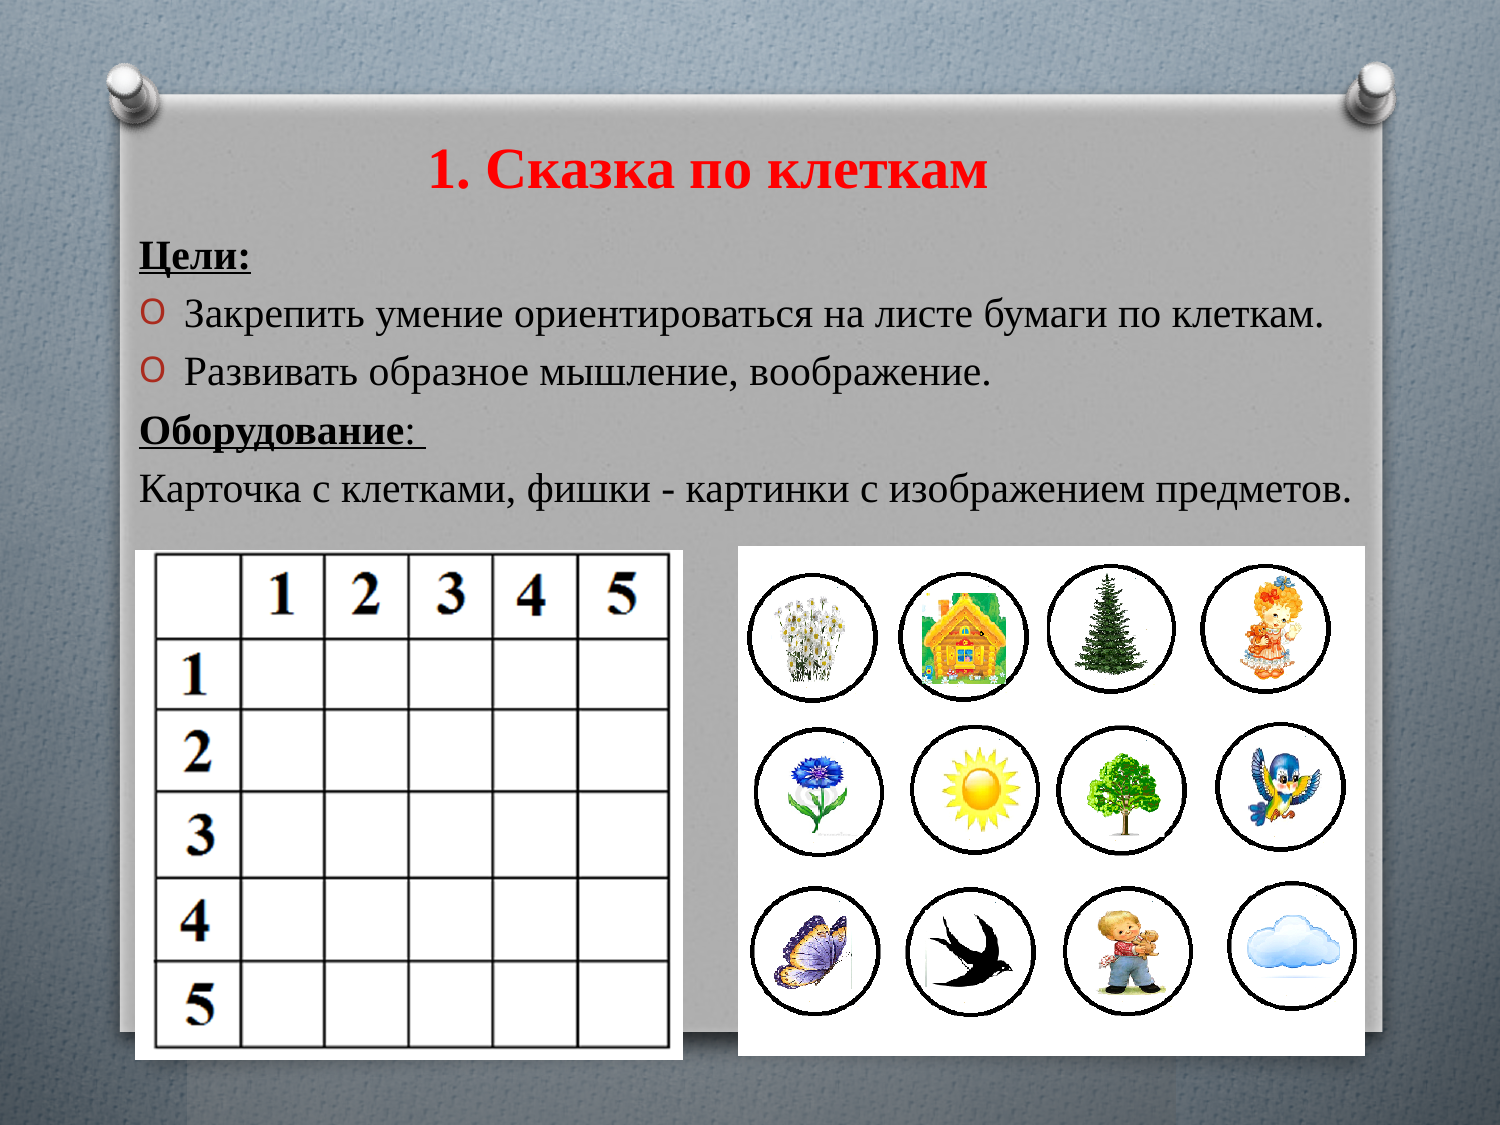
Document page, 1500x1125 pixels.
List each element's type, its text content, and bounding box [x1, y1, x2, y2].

picture [135, 550, 683, 1061]
picture [75, 29, 198, 153]
picture [1317, 35, 1439, 156]
picture [737, 546, 1365, 1057]
title 1. Сказка по клеткам [242, 90, 1176, 219]
list Цели: Закрепить умение ориентироваться на листе бумаги по клеткам. Развивать образное мышление, воображение. Оборудование: Карточка с клетками, фишки - картинки с изображением предметов. [123, 219, 1471, 539]
